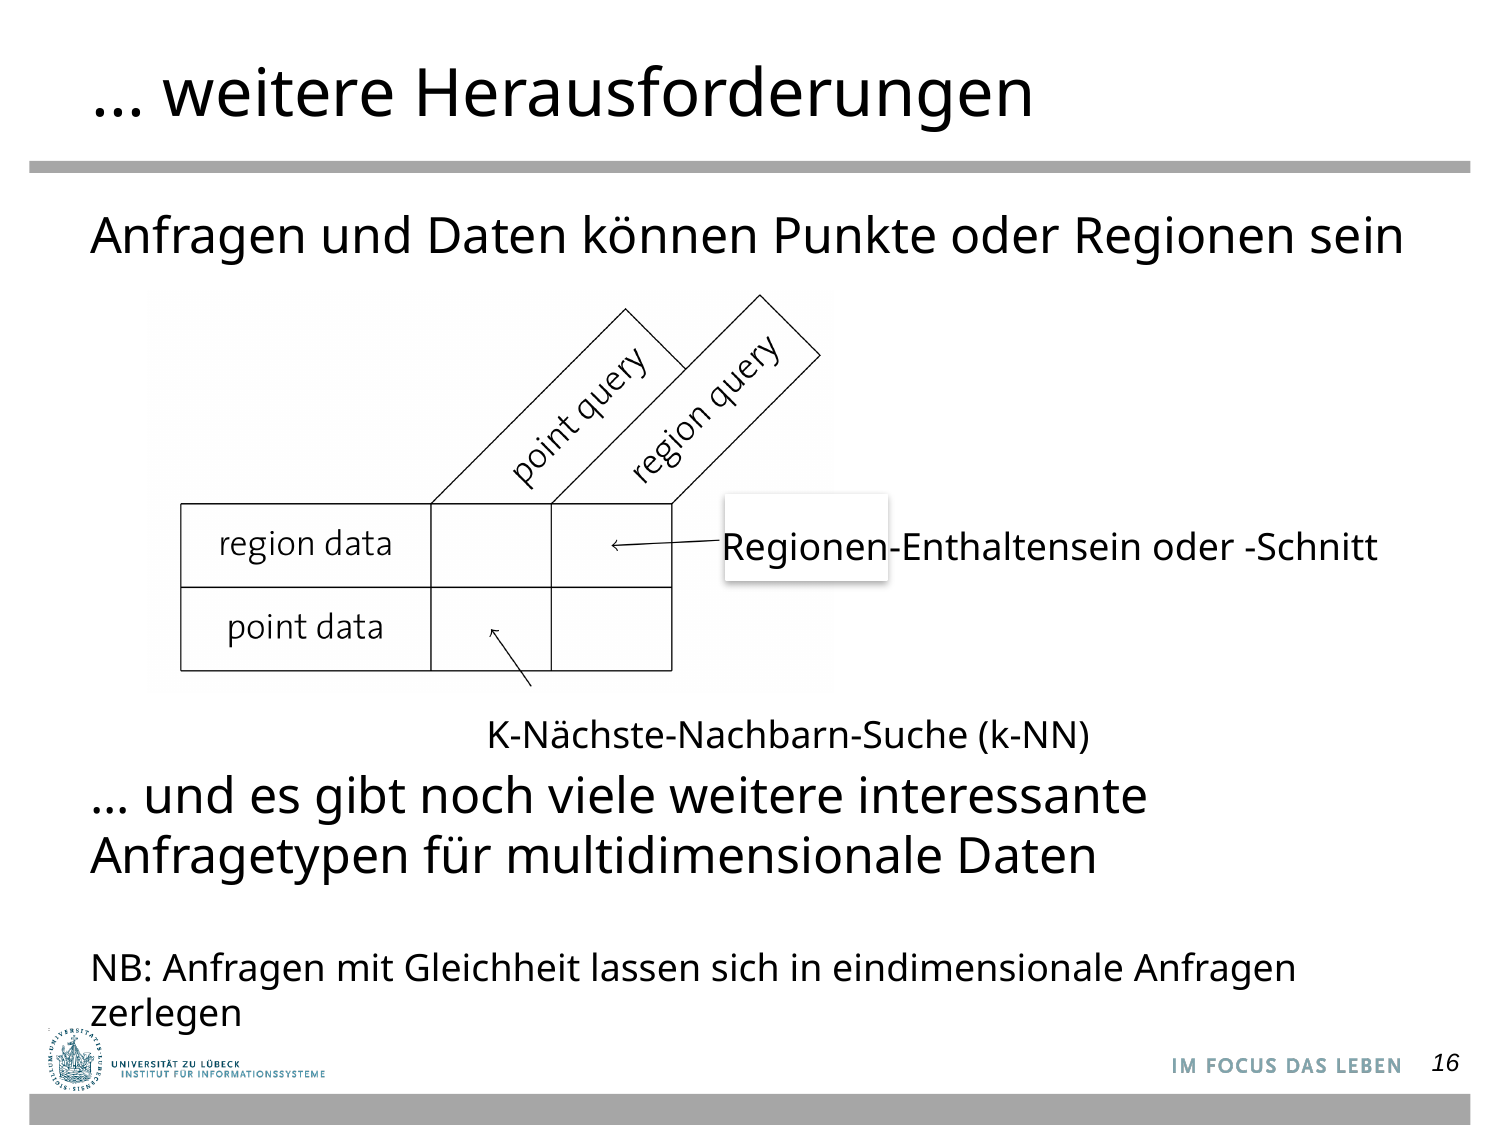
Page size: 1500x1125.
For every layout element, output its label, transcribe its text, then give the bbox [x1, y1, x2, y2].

text_box Regionen-Enthaltensein oder -Schnitt [893, 515, 1394, 575]
title ... weitere Herausforderungen [76, 42, 1427, 126]
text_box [147, 290, 888, 693]
list Anfragen und Daten können Punkte oder Regionen sein ... und es gibt noch viele weitere interessante Anfragetypen für multidimensionale Daten NB: Anfragen mit Gleichheit lassen sich in eindimensionale Anfragen zerlegen [75, 196, 1425, 1012]
text_box K-Nächste-Nachbarn-Suche (k-NN) [471, 704, 1106, 764]
picture [1173, 1058, 1399, 1073]
slide_number 16 [1399, 1046, 1475, 1085]
